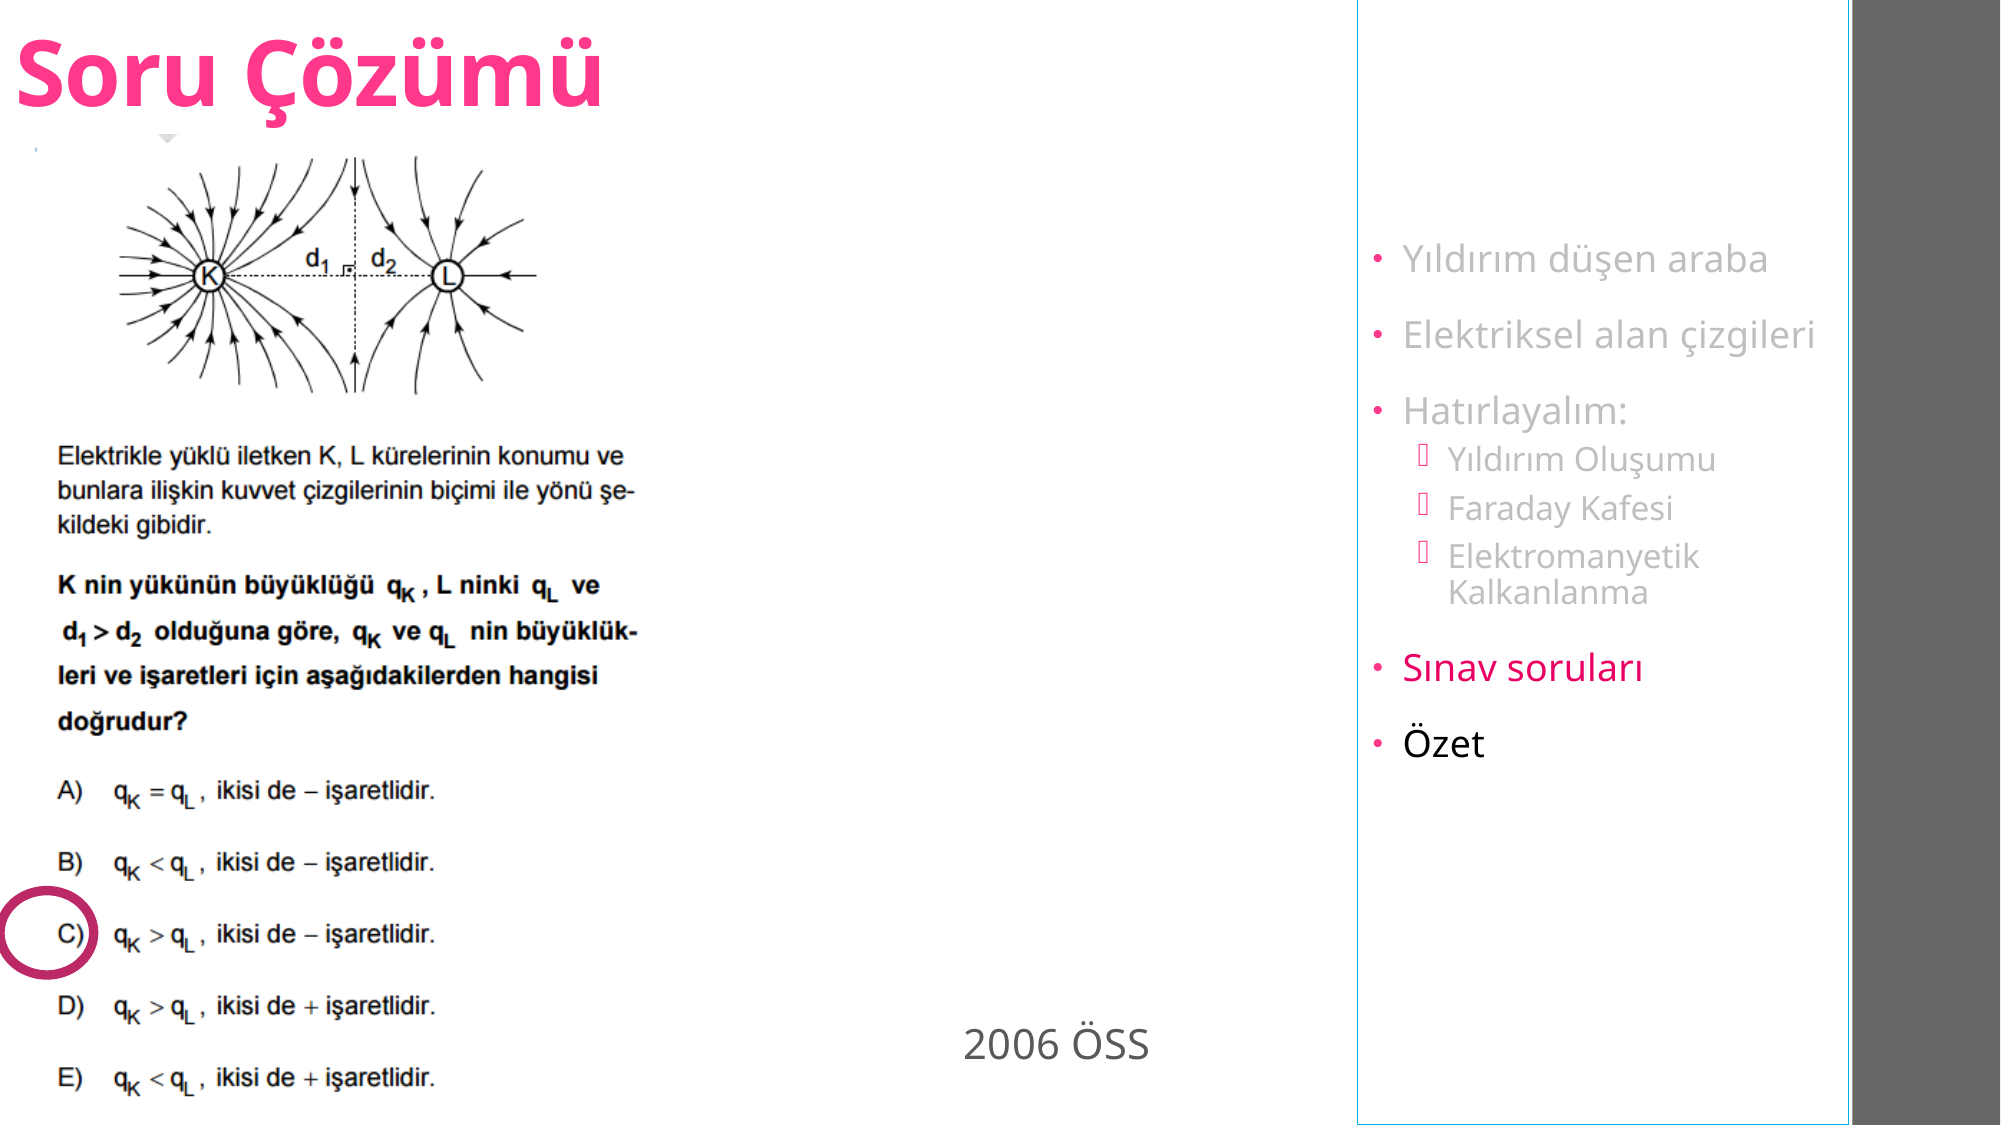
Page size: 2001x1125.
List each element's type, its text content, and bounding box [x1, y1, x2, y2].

text_box Yıldırım düşen araba Elektriksel alan çizgileri Hatırlayalım: Yıldırım Oluşumu Faraday Kafesi Elektromanyetik Kalkanlanma Sınav soruları Özet [1357, 0, 1849, 1125]
text_box [0, 892, 28, 973]
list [35, 133, 684, 1114]
text_box 2006 ÖSS [948, 1013, 1237, 1099]
title Soru Çözümü [0, 0, 1357, 135]
